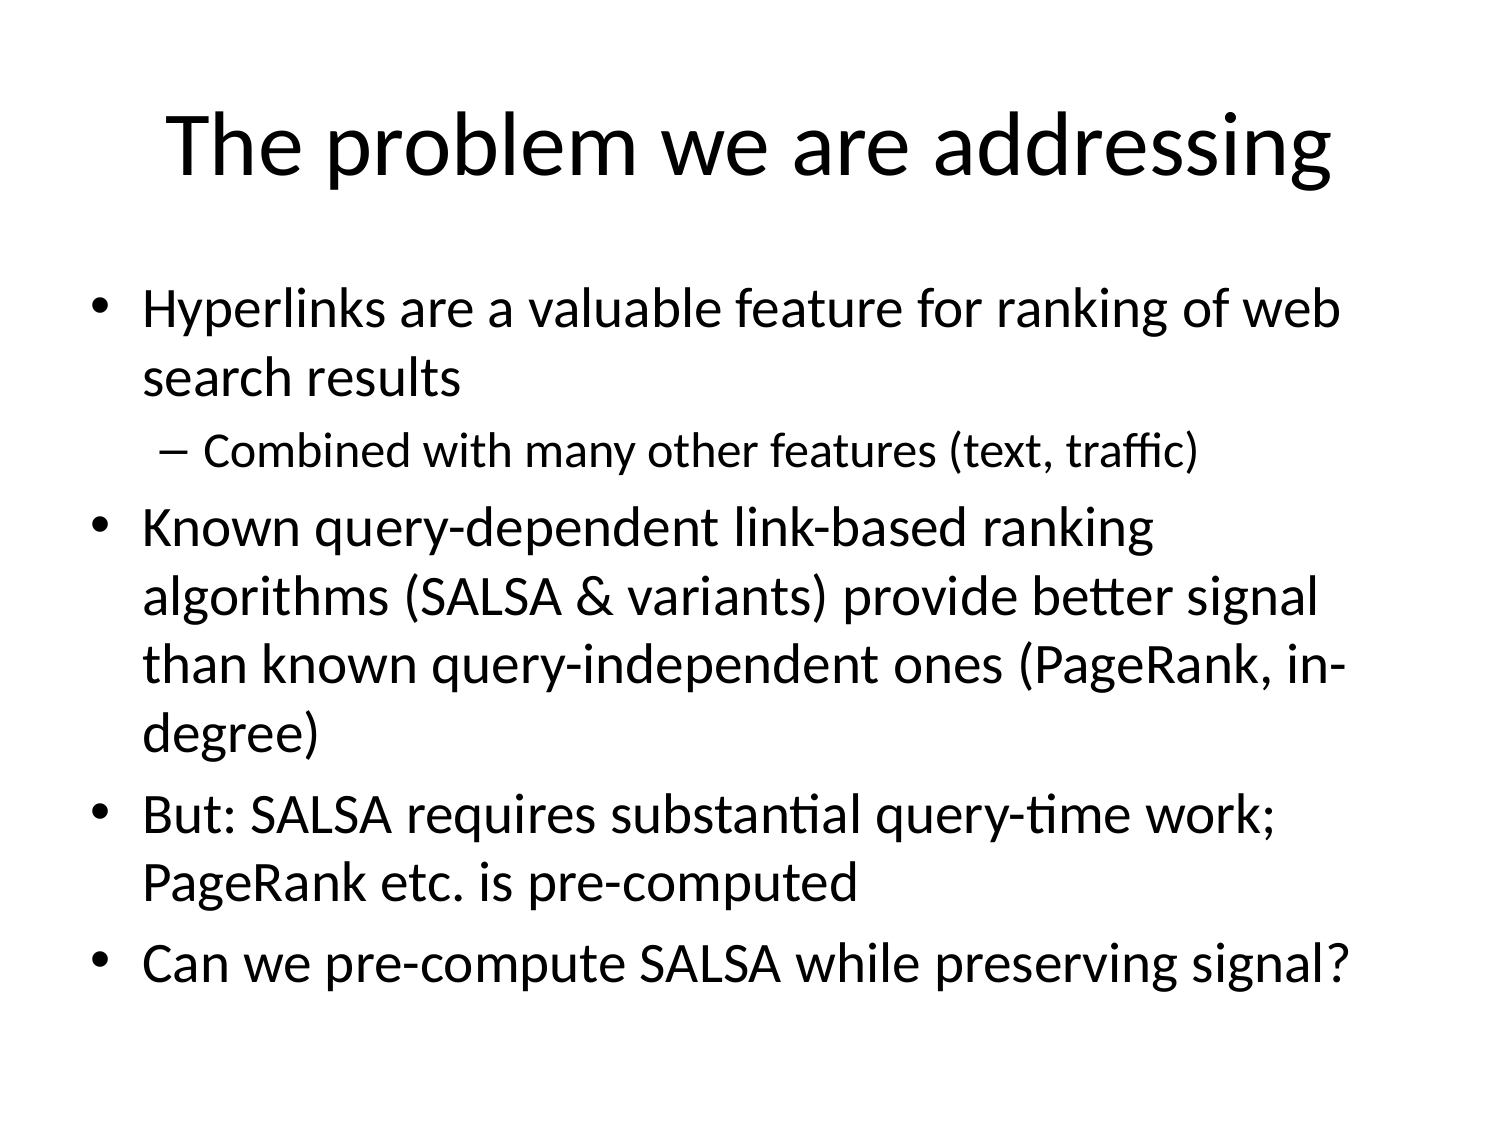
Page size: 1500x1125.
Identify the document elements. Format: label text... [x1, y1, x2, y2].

list Hyperlinks are a valuable feature for ranking of web search results Combined with many other features (text, traffic) Known query-dependent link-based ranking algorithms (SALSA & variants) provide better signal than known query-independent ones (PageRank, in-degree) But: SALSA requires substantial query-time work; PageRank etc. is pre-computed Can we pre-compute SALSA while preserving signal? [75, 262, 1425, 1005]
title The problem we are addressing [75, 45, 1425, 233]
